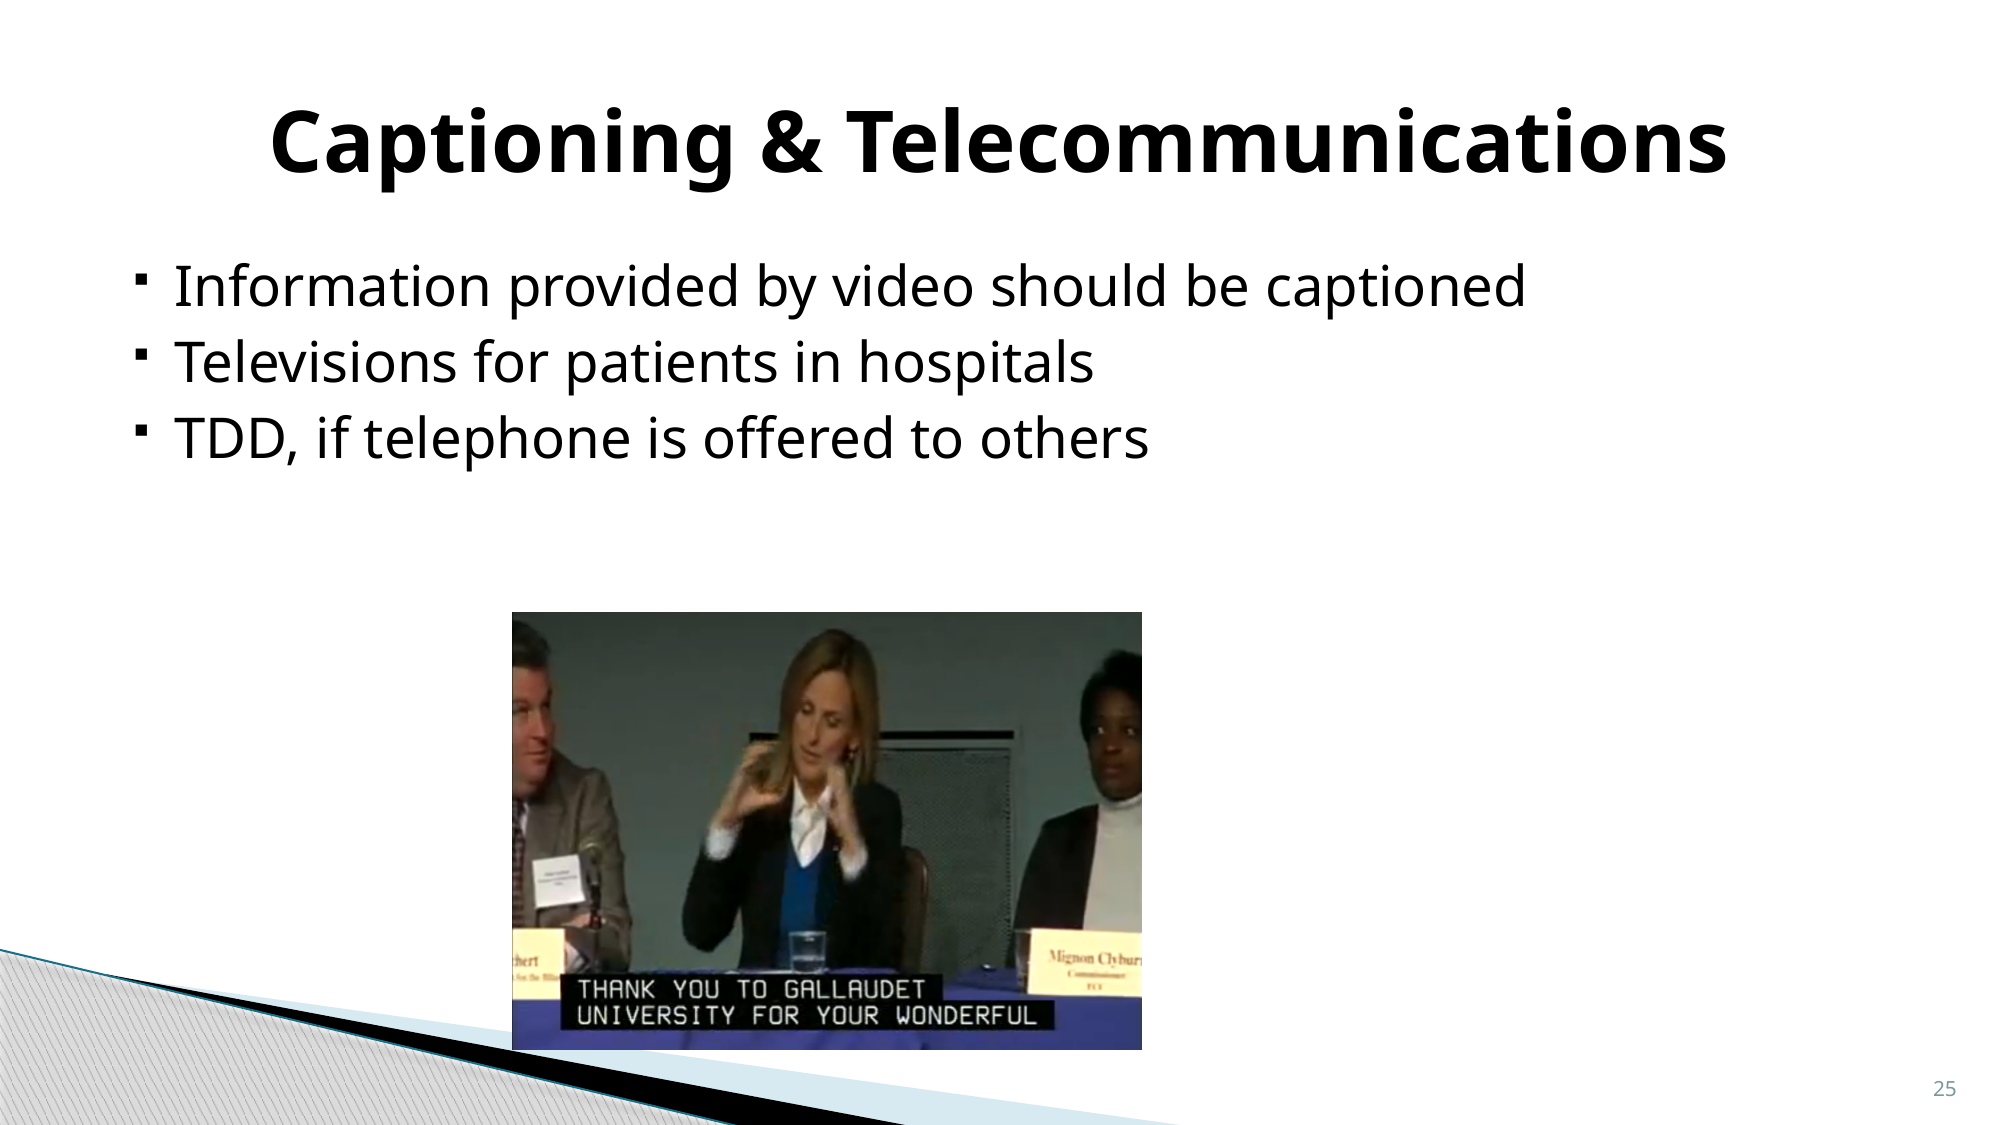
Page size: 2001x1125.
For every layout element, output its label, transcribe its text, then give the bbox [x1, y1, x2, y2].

slide_number 25 [1891, 1051, 1972, 1112]
title Captioning & Telecommunications [99, 45, 1900, 233]
list Information provided by video should be captioned Televisions for patients in hospitals TDD, if telephone is offered to others [99, 243, 1900, 986]
picture [512, 612, 1142, 1051]
